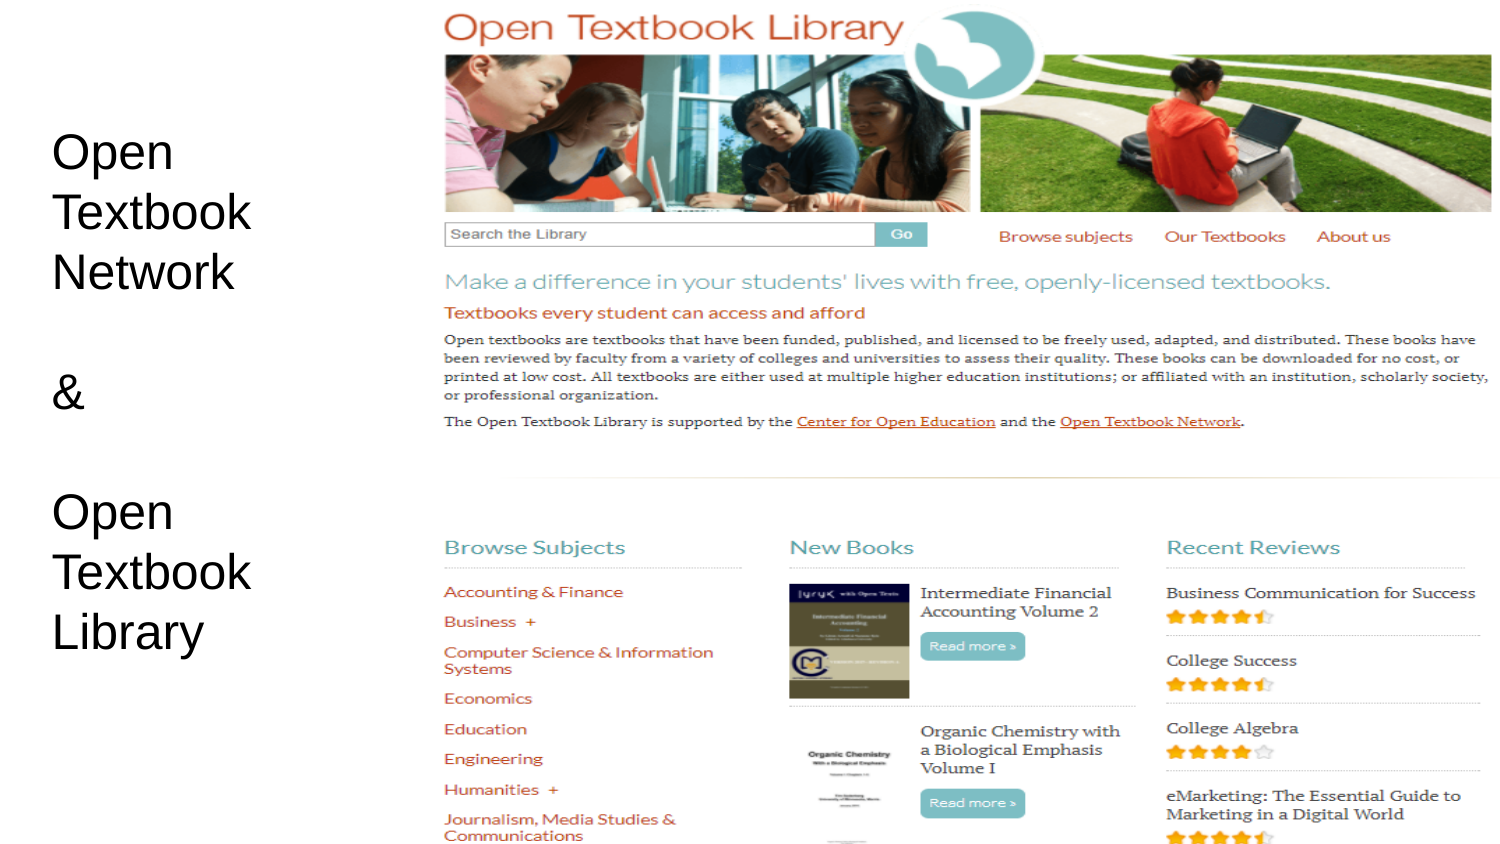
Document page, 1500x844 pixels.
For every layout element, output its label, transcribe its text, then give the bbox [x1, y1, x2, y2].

picture [428, 0, 1500, 844]
text_box Open Textbook Network & Open Textbook Library [36, 104, 379, 572]
